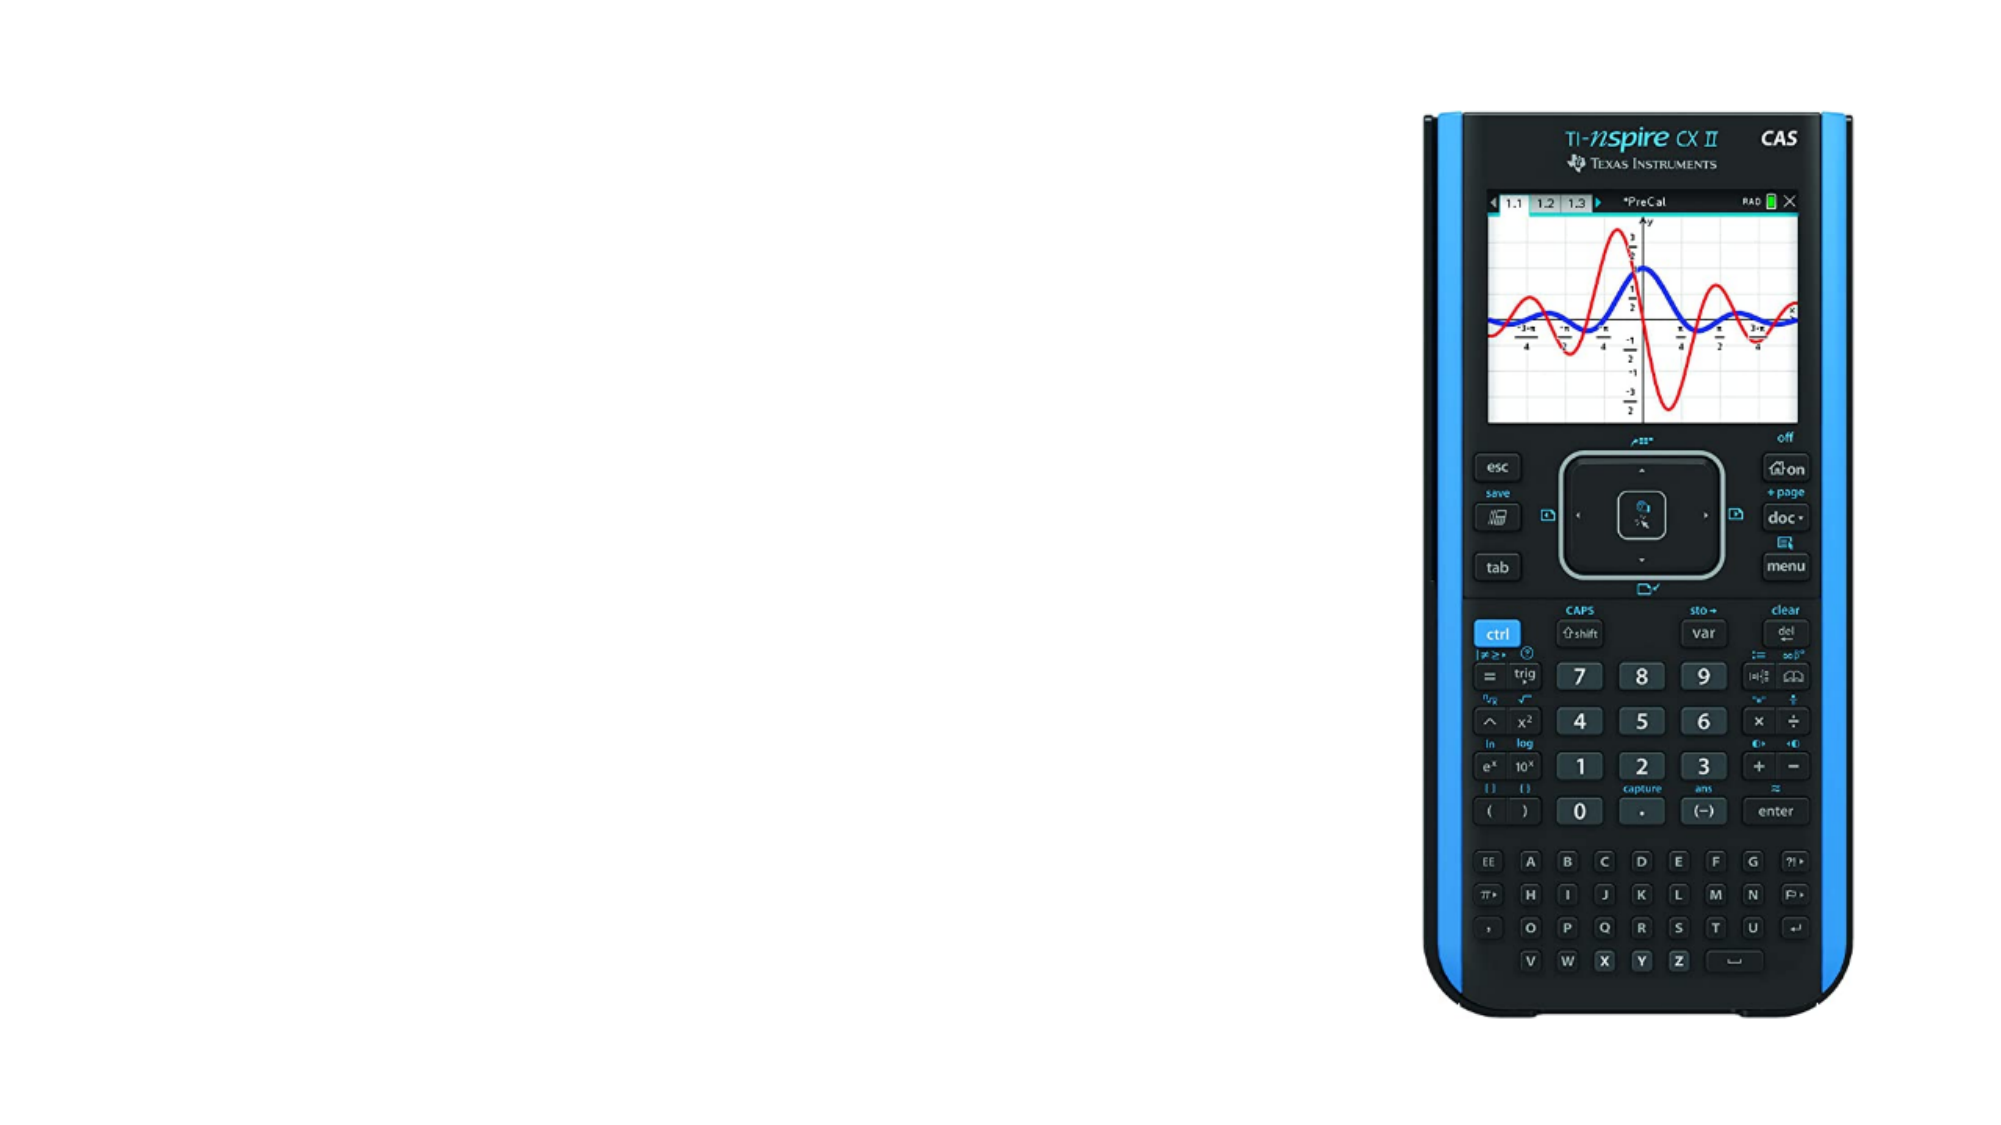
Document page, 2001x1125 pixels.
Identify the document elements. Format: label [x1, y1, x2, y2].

picture [1413, 100, 1867, 1025]
